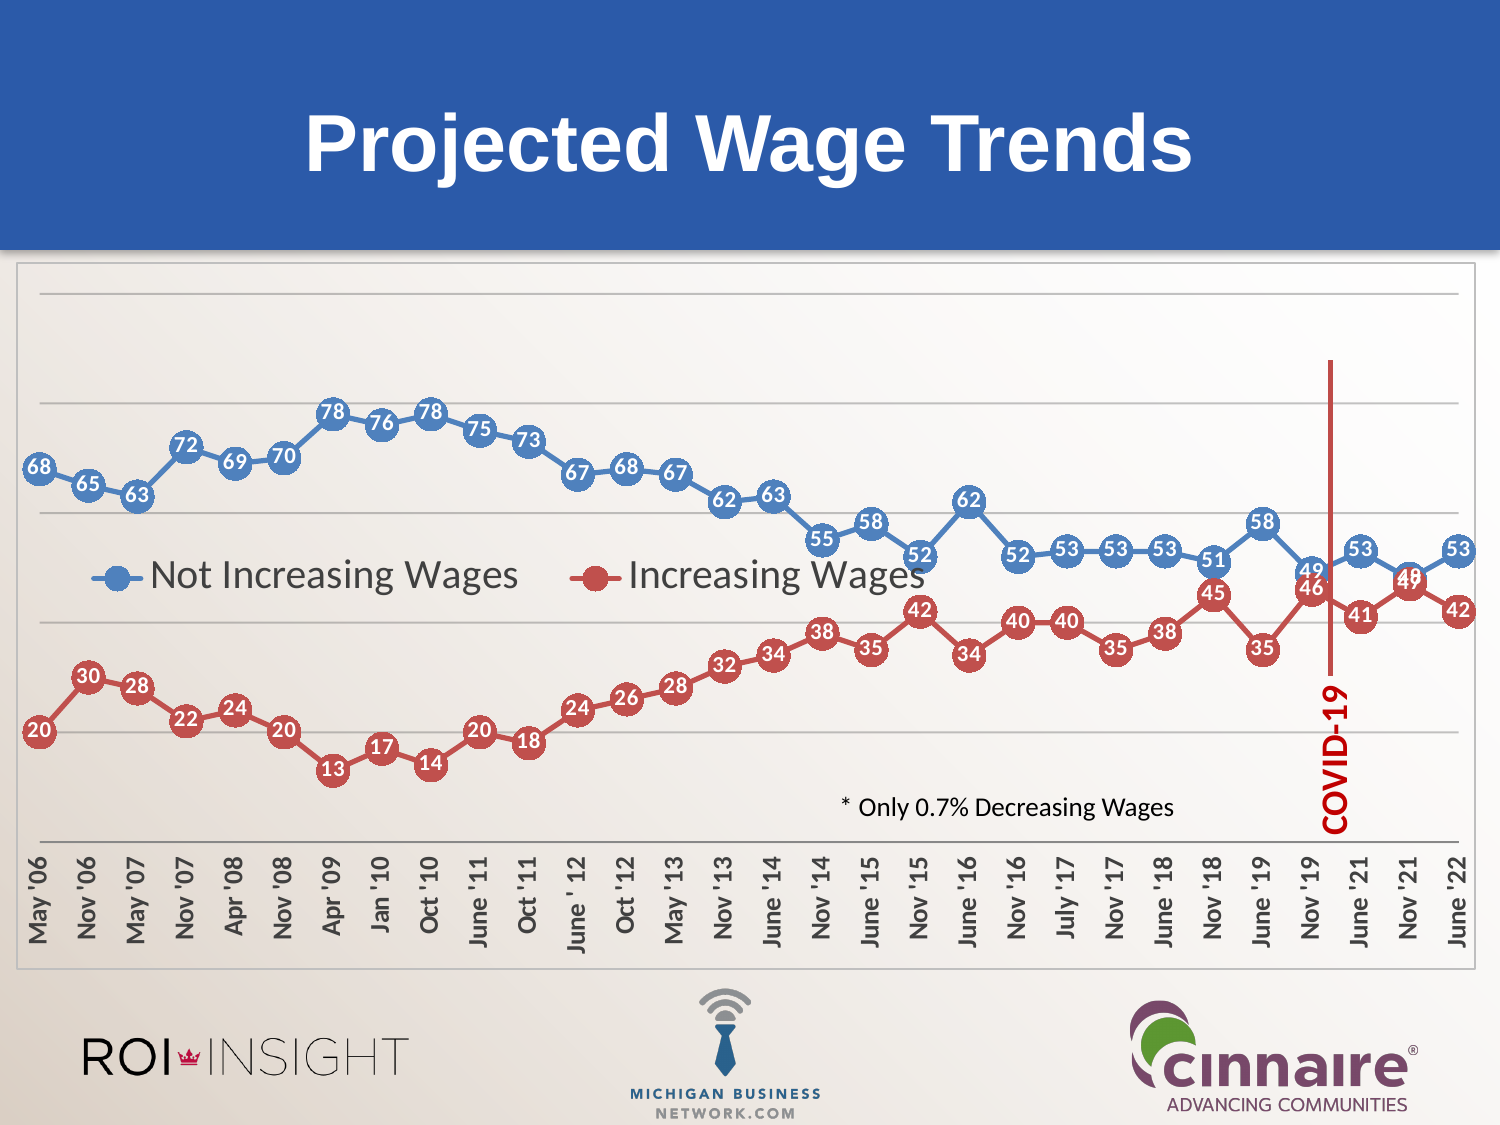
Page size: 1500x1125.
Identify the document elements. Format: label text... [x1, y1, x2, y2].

picture [605, 979, 845, 1125]
picture [75, 1024, 415, 1090]
picture [1123, 997, 1425, 1115]
chart [15, 261, 1477, 971]
title Projected Wage Trends [74, 44, 1426, 234]
